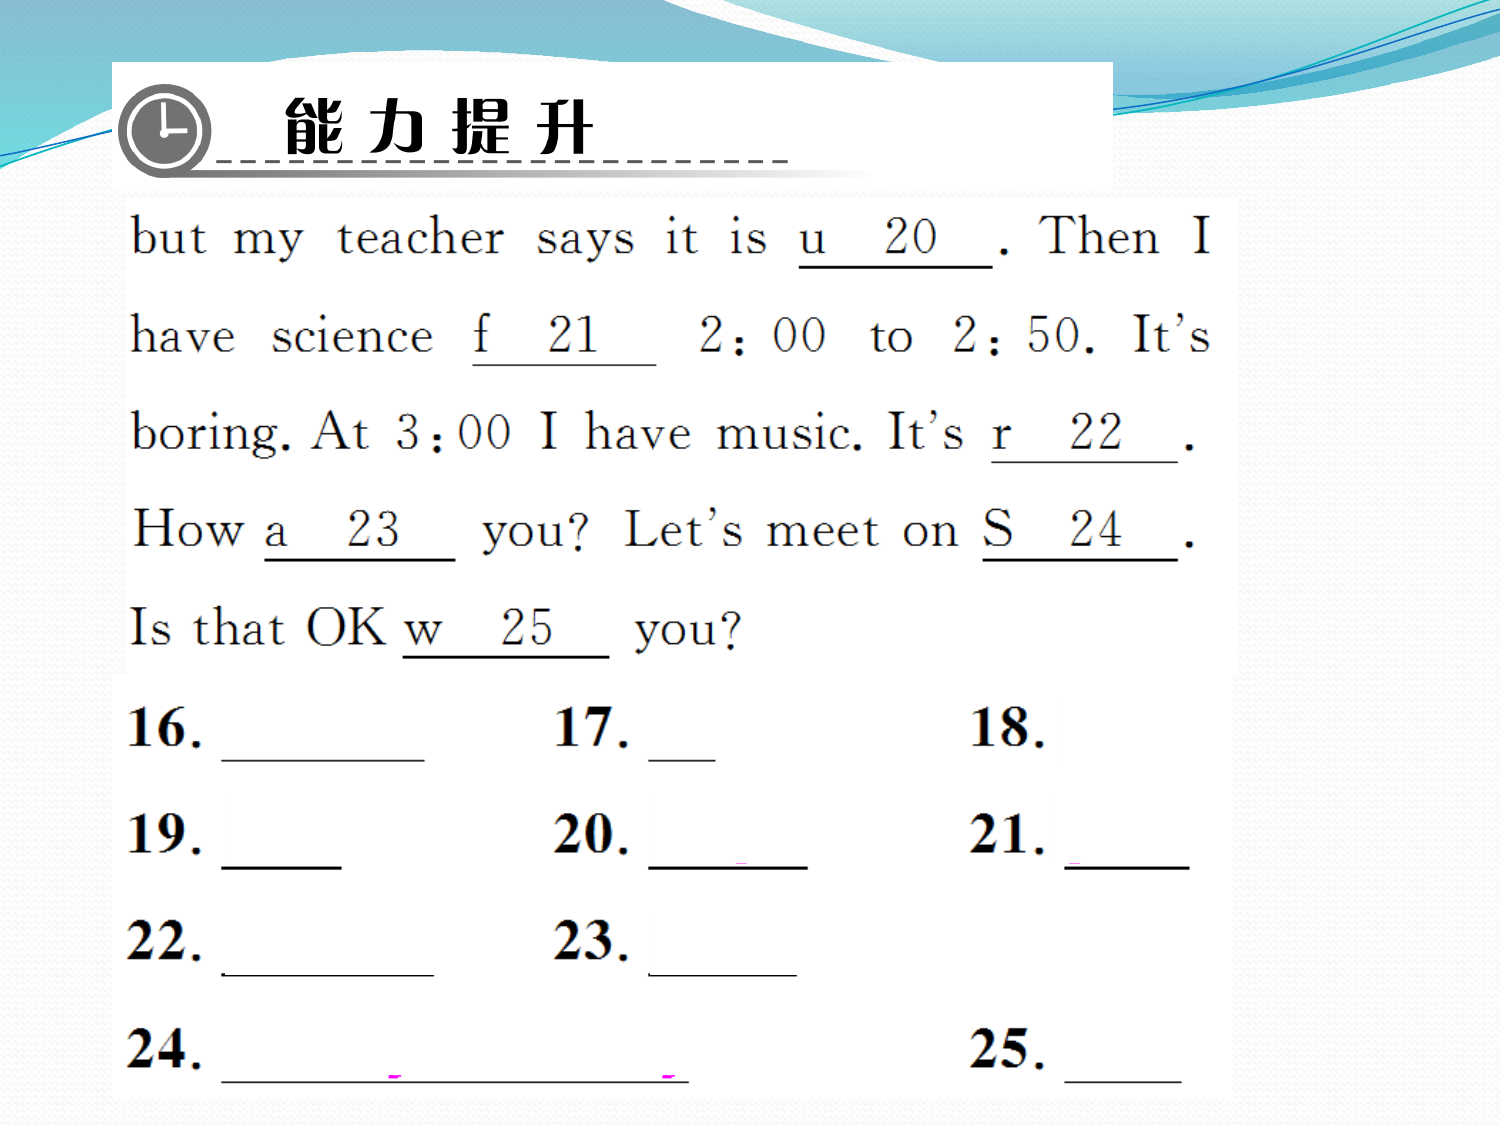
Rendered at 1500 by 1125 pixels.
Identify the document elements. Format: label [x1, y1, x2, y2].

picture [112, 199, 1238, 1099]
text_box [112, 62, 1113, 190]
